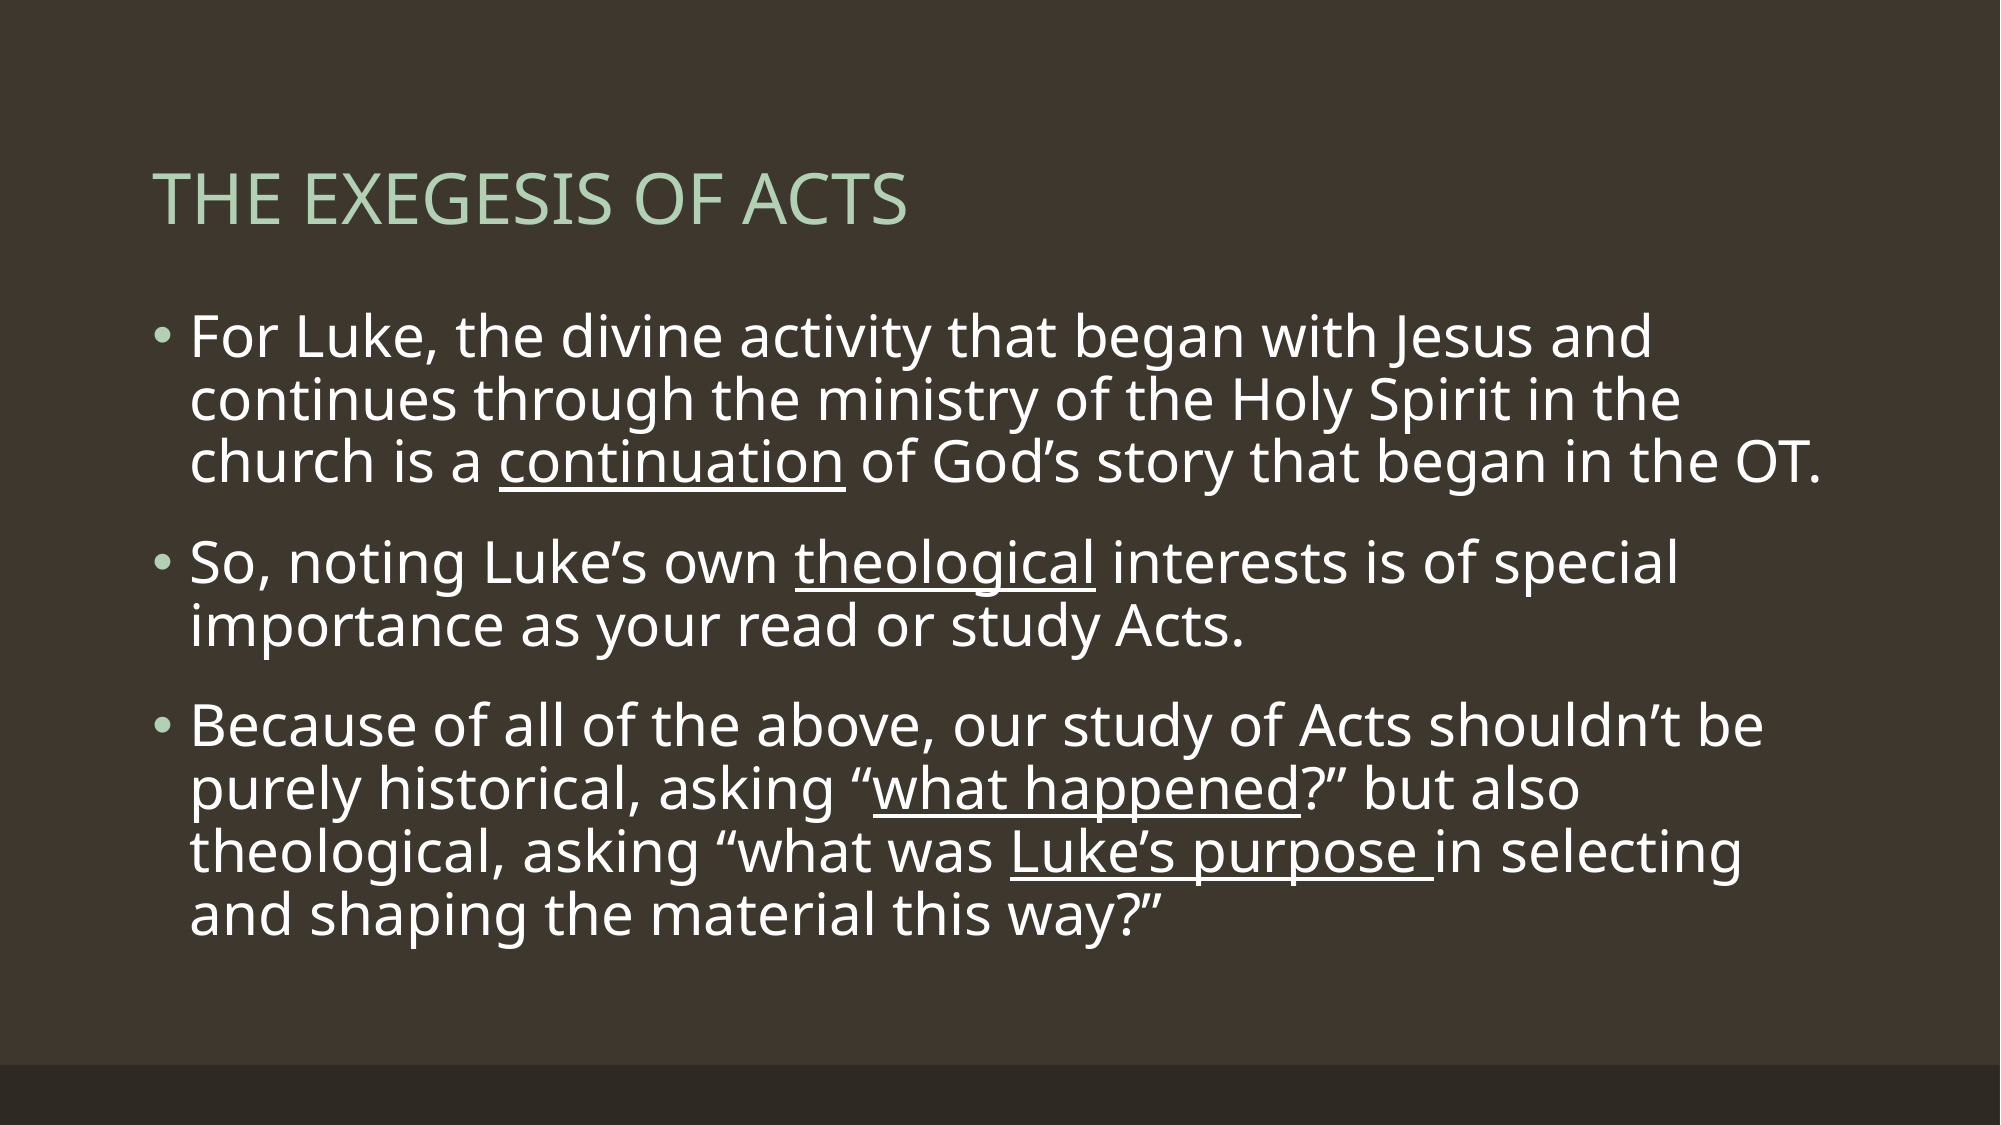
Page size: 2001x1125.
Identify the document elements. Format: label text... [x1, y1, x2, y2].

title THE EXEGESIS OF ACTS [137, 59, 1863, 248]
list For Luke, the divine activity that began with Jesus and continues through the ministry of the Holy Spirit in the church is a continuation of God’s story that began in the OT. So, noting Luke’s own theological interests is of special importance as your read or study Acts. Because of all of the above, our study of Acts shouldn’t be purely historical, asking “what happened?” but also theological, asking “what was Luke’s purpose in selecting and shaping the material this way?” [137, 299, 1863, 1014]
